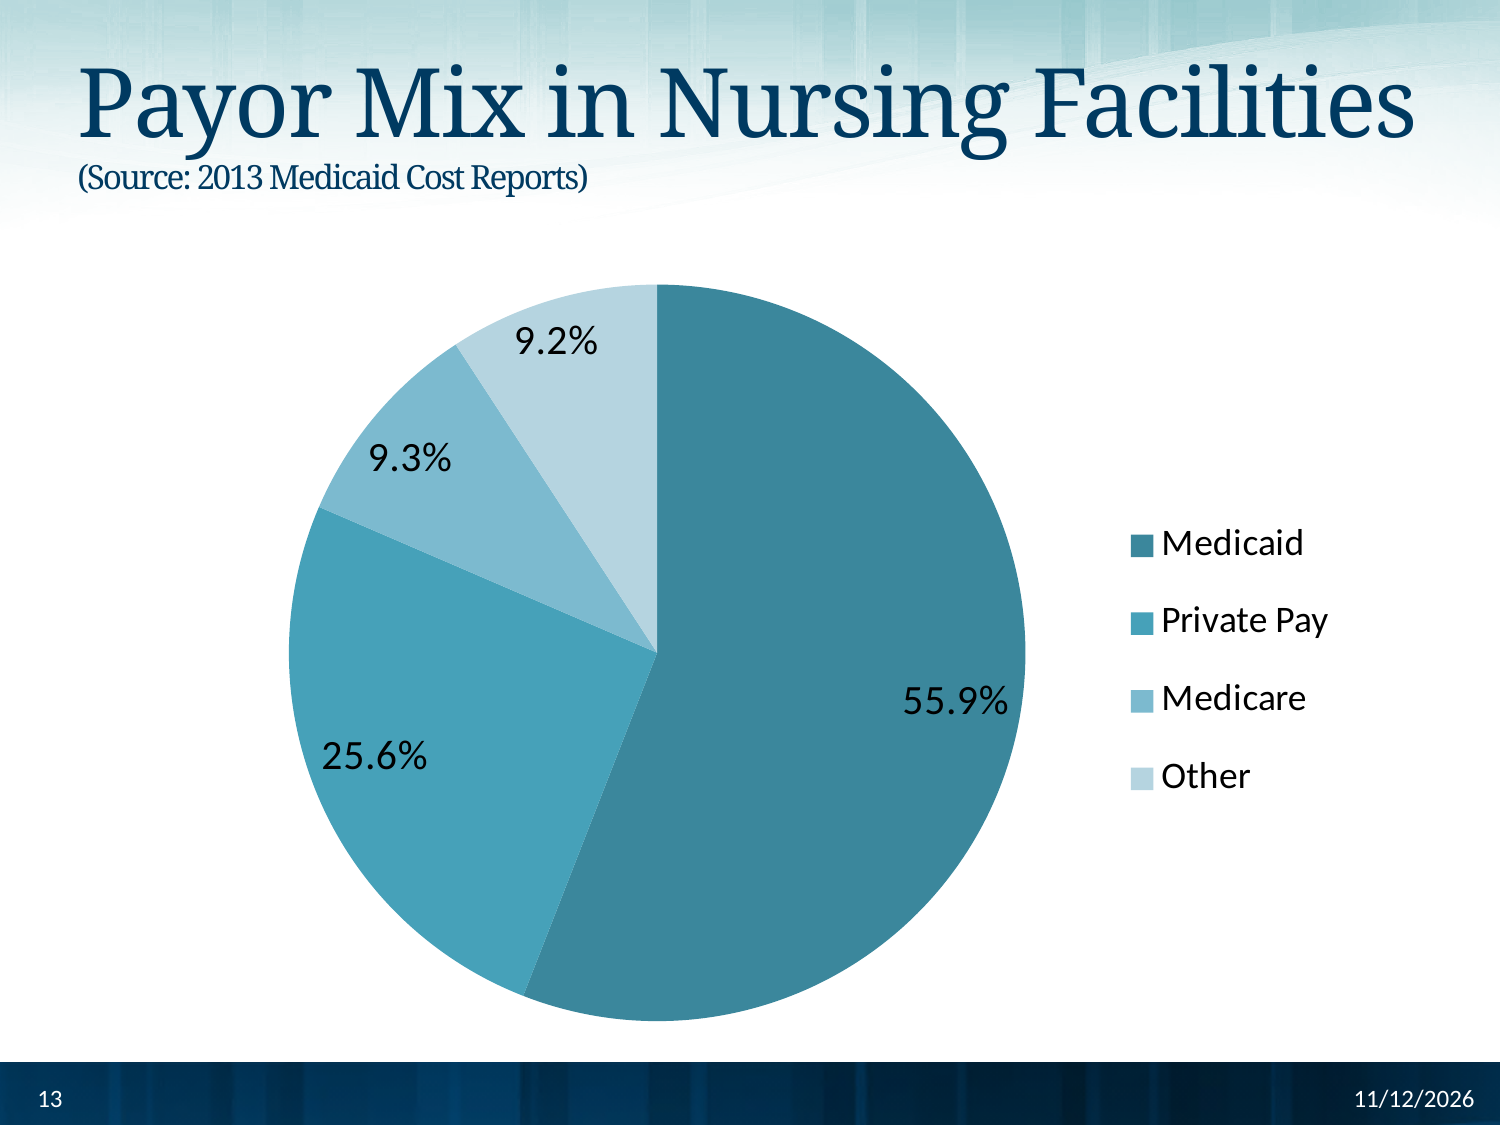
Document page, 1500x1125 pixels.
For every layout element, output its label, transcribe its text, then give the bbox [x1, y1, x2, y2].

picture [0, 1062, 1500, 1125]
title Payor Mix in Nursing Facilities (Source: 2013 Medicaid Cost Reports) [62, 24, 1438, 213]
chart [62, 224, 1438, 1038]
